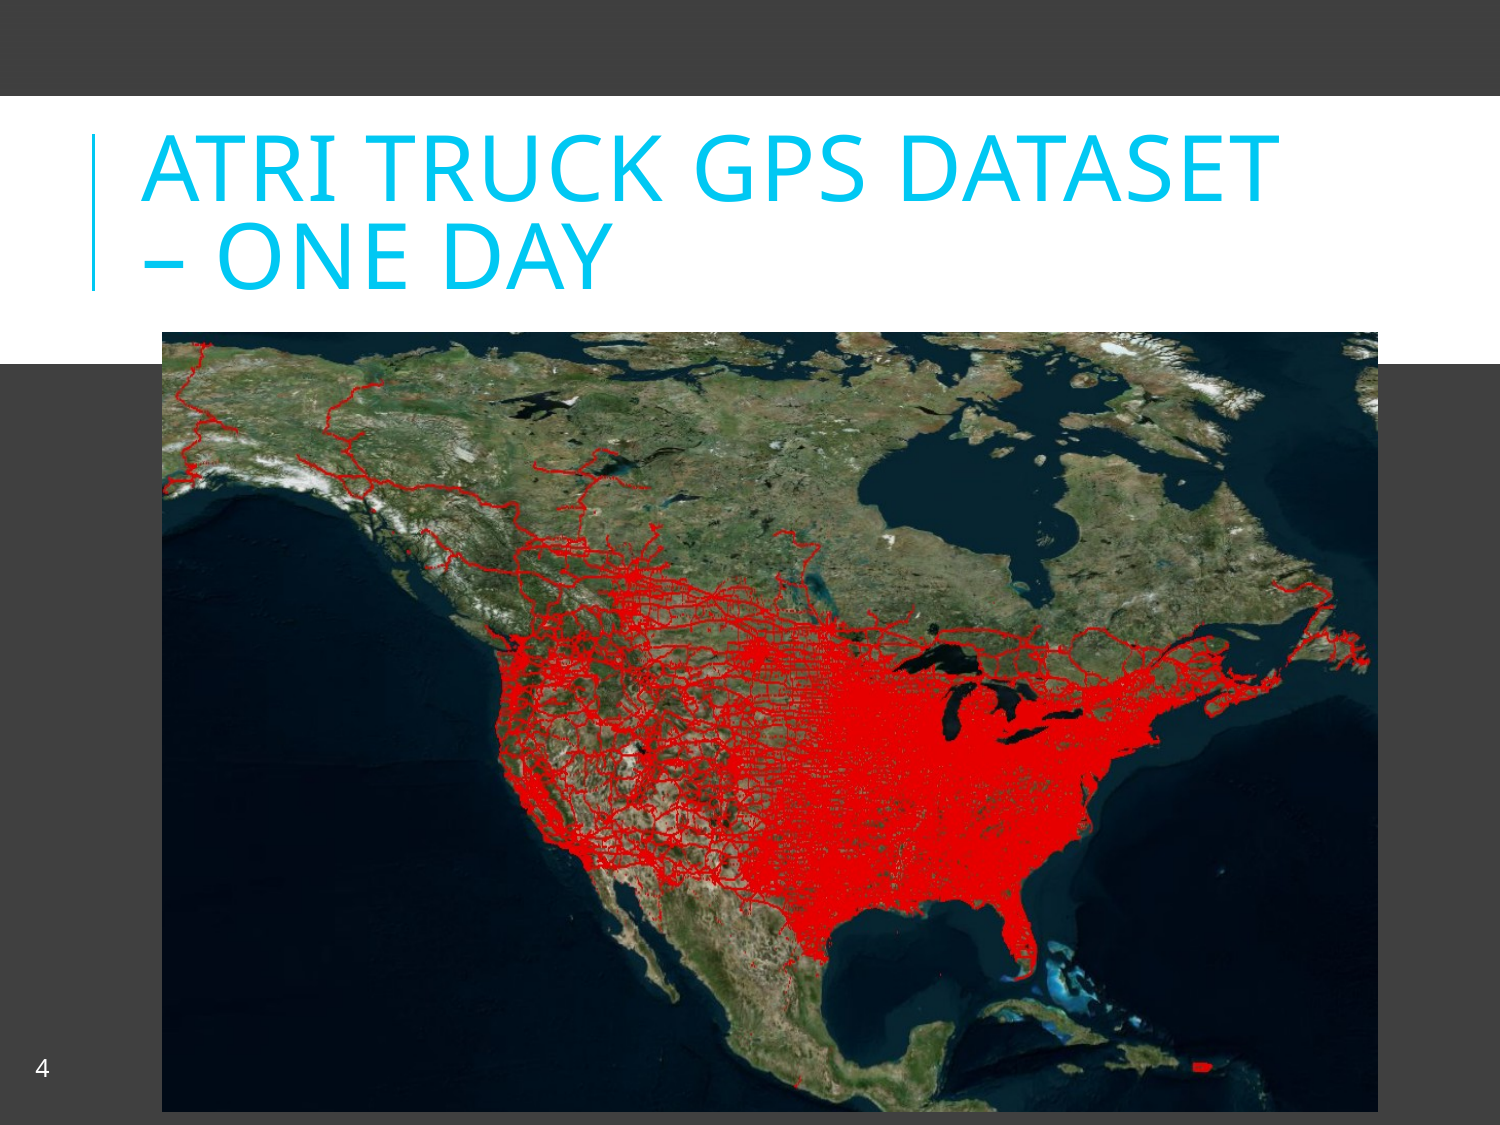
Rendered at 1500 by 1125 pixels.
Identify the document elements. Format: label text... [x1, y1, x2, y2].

text_box 4 [20, 1045, 126, 1125]
picture [0, 332, 1500, 1125]
picture [0, 0, 1500, 96]
title ATRI Truck GPS Dataset – One Day [126, 96, 1322, 342]
